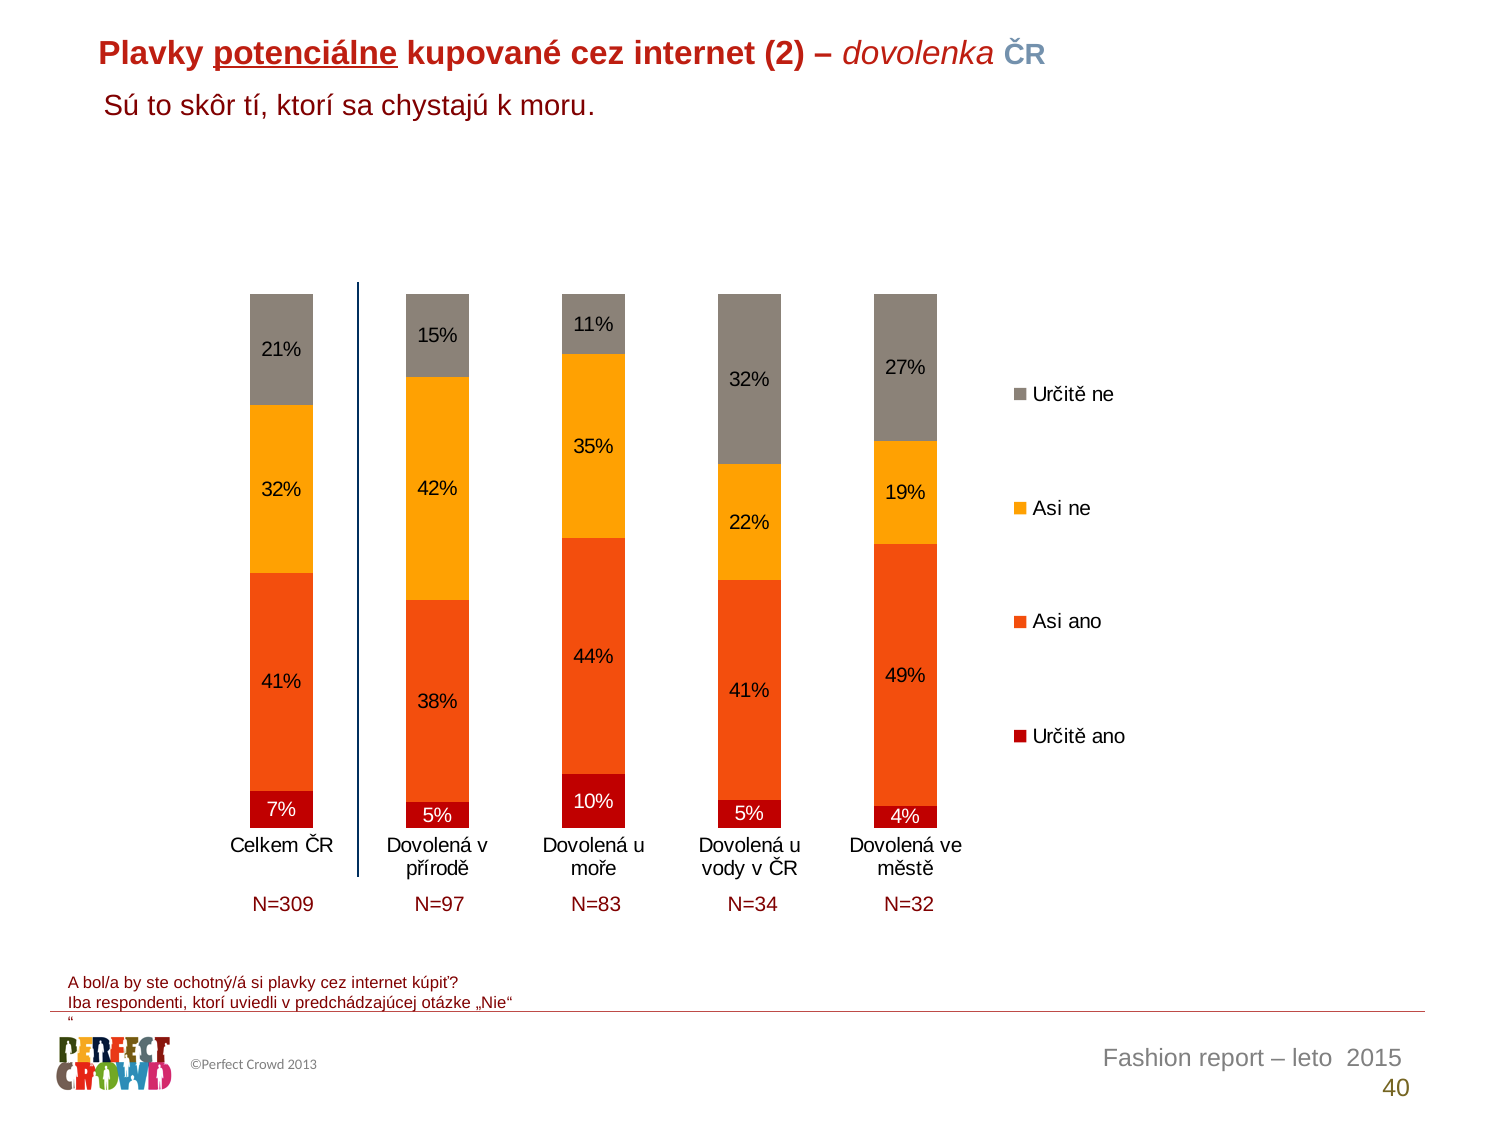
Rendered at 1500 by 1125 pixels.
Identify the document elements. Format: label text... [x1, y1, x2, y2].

text_box A bol/a by ste ochotný/á si plavky cez internet kúpiť? Iba respondenti, ktorí uviedli v predchádzajúcej otázke „Nie“ “ [53, 964, 1412, 1039]
picture [55, 1039, 172, 1091]
text_box Plavky potenciálne kupované cez internet (2) – dovolenka ČR [83, 23, 1211, 79]
chart [191, 248, 1500, 908]
list Sú to skôr tí, ktorí sa chystajú k moru. [88, 78, 1436, 200]
